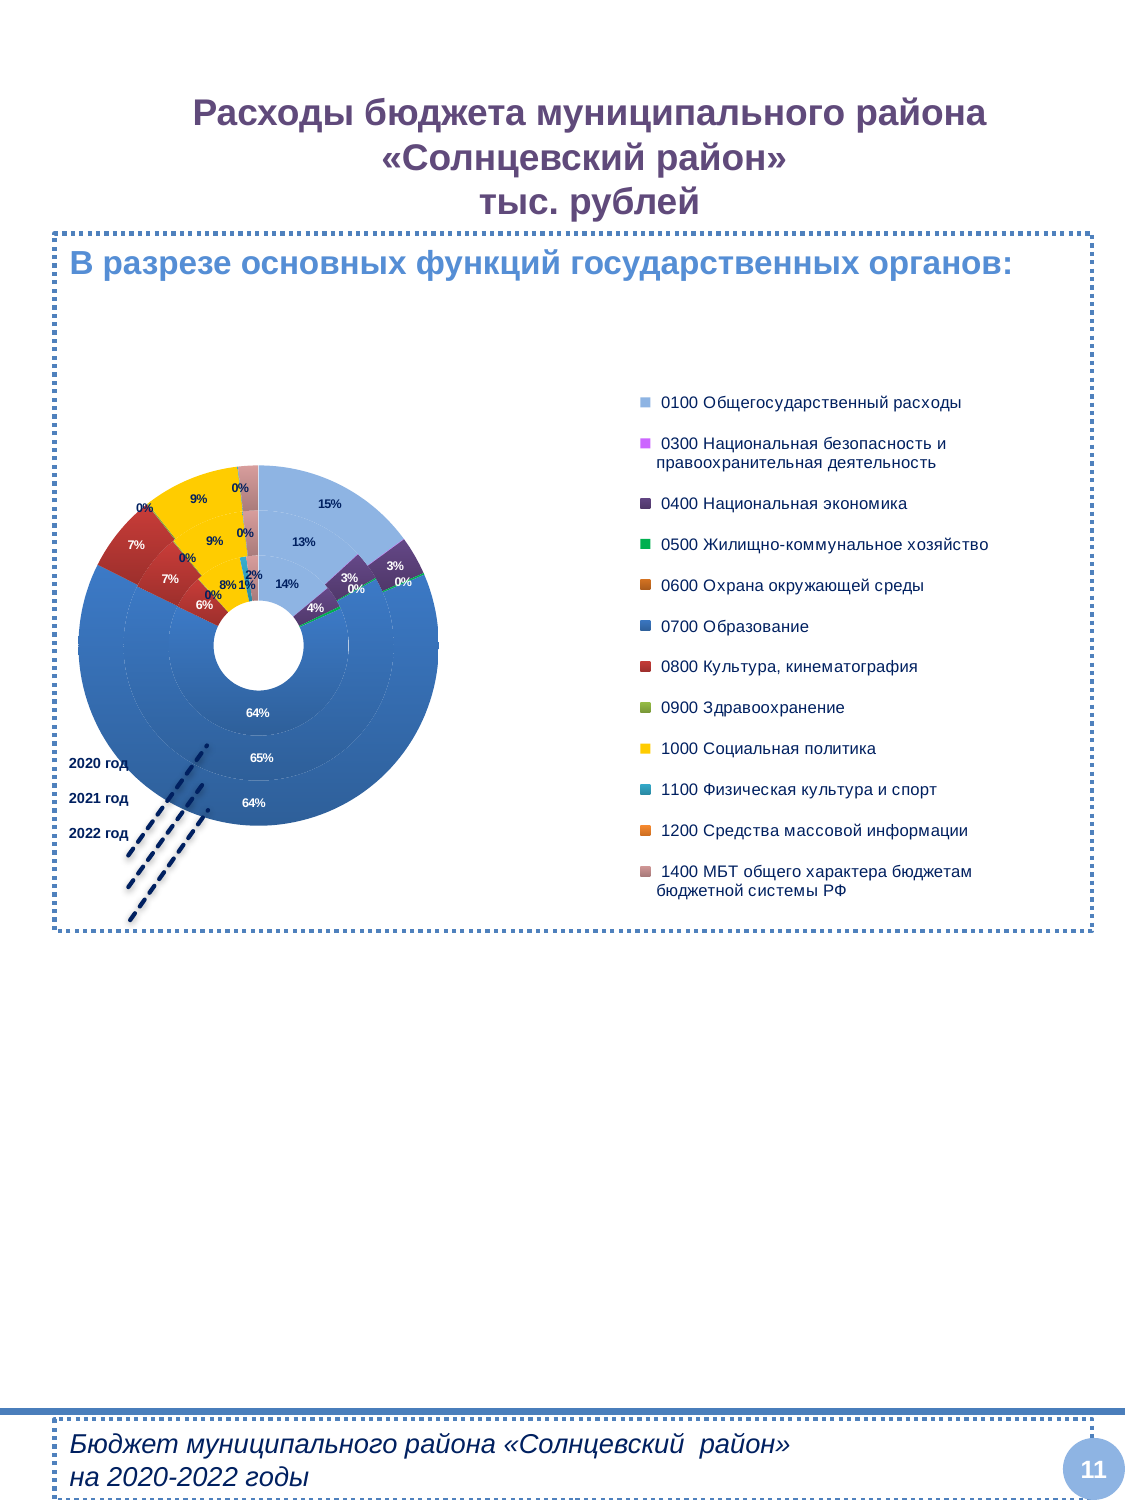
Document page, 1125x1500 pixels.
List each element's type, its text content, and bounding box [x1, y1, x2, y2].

list В разрезе основных функций государственных органов: [52, 231, 1094, 868]
title Расходы бюджета муниципального района «Солнцевский район» тыс. рублей [53, 80, 1125, 231]
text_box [0, 1411, 1125, 1500]
text_box [54, 867, 1093, 963]
chart [61, 370, 1079, 939]
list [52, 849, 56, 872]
